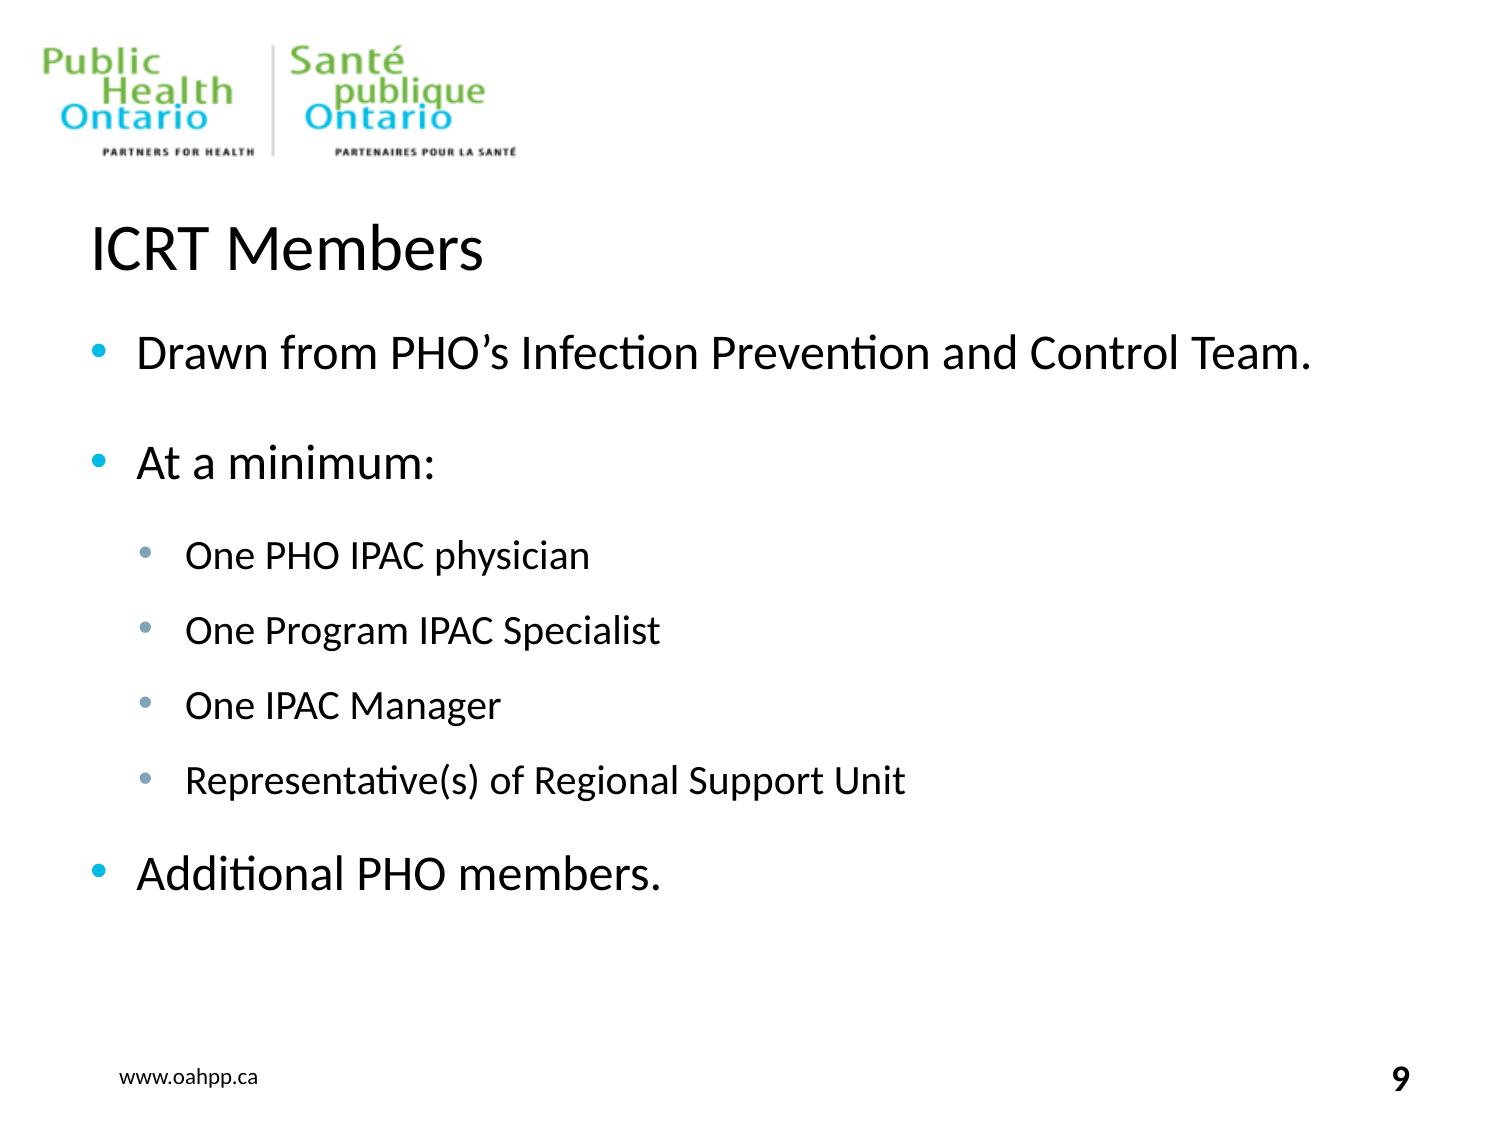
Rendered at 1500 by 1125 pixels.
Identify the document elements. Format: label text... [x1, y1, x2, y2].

slide_number 9 [1287, 1057, 1425, 1096]
title ICRT Members [75, 187, 1425, 300]
list Drawn from PHO’s Infection Prevention and Control Team. At a minimum: One PHO IPAC physician One Program IPAC Specialist One IPAC Manager Representative(s) of Regional Support Unit Additional PHO members. [75, 312, 1425, 1038]
picture [37, 37, 525, 165]
